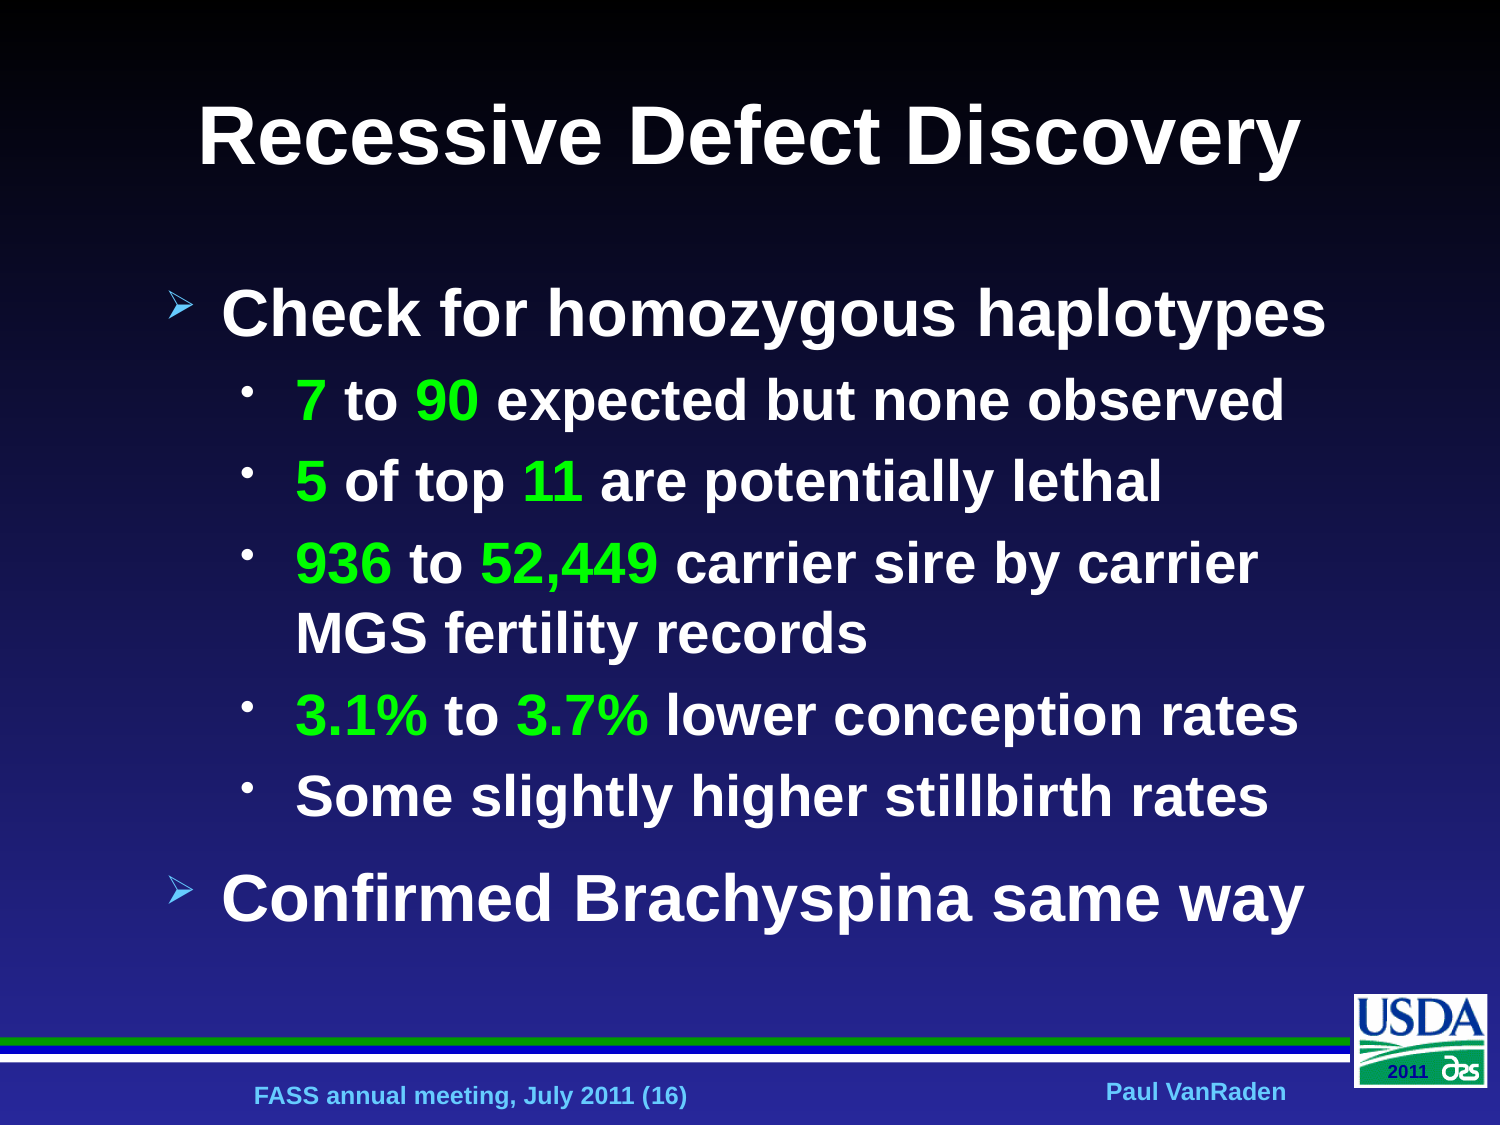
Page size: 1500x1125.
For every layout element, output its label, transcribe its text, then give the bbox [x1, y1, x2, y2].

picture [1354, 994, 1488, 1088]
list Check for homozygous haplotypes 7 to 90 expected but none observed 5 of top 11 are potentially lethal 936 to 52,449 carrier sire by carrier MGS fertility records 3.1% to 3.7% lower conception rates Some slightly higher stillbirth rates Confirmed Brachyspina same way [149, 262, 1351, 938]
title Recessive Defect Discovery [37, 37, 1463, 226]
